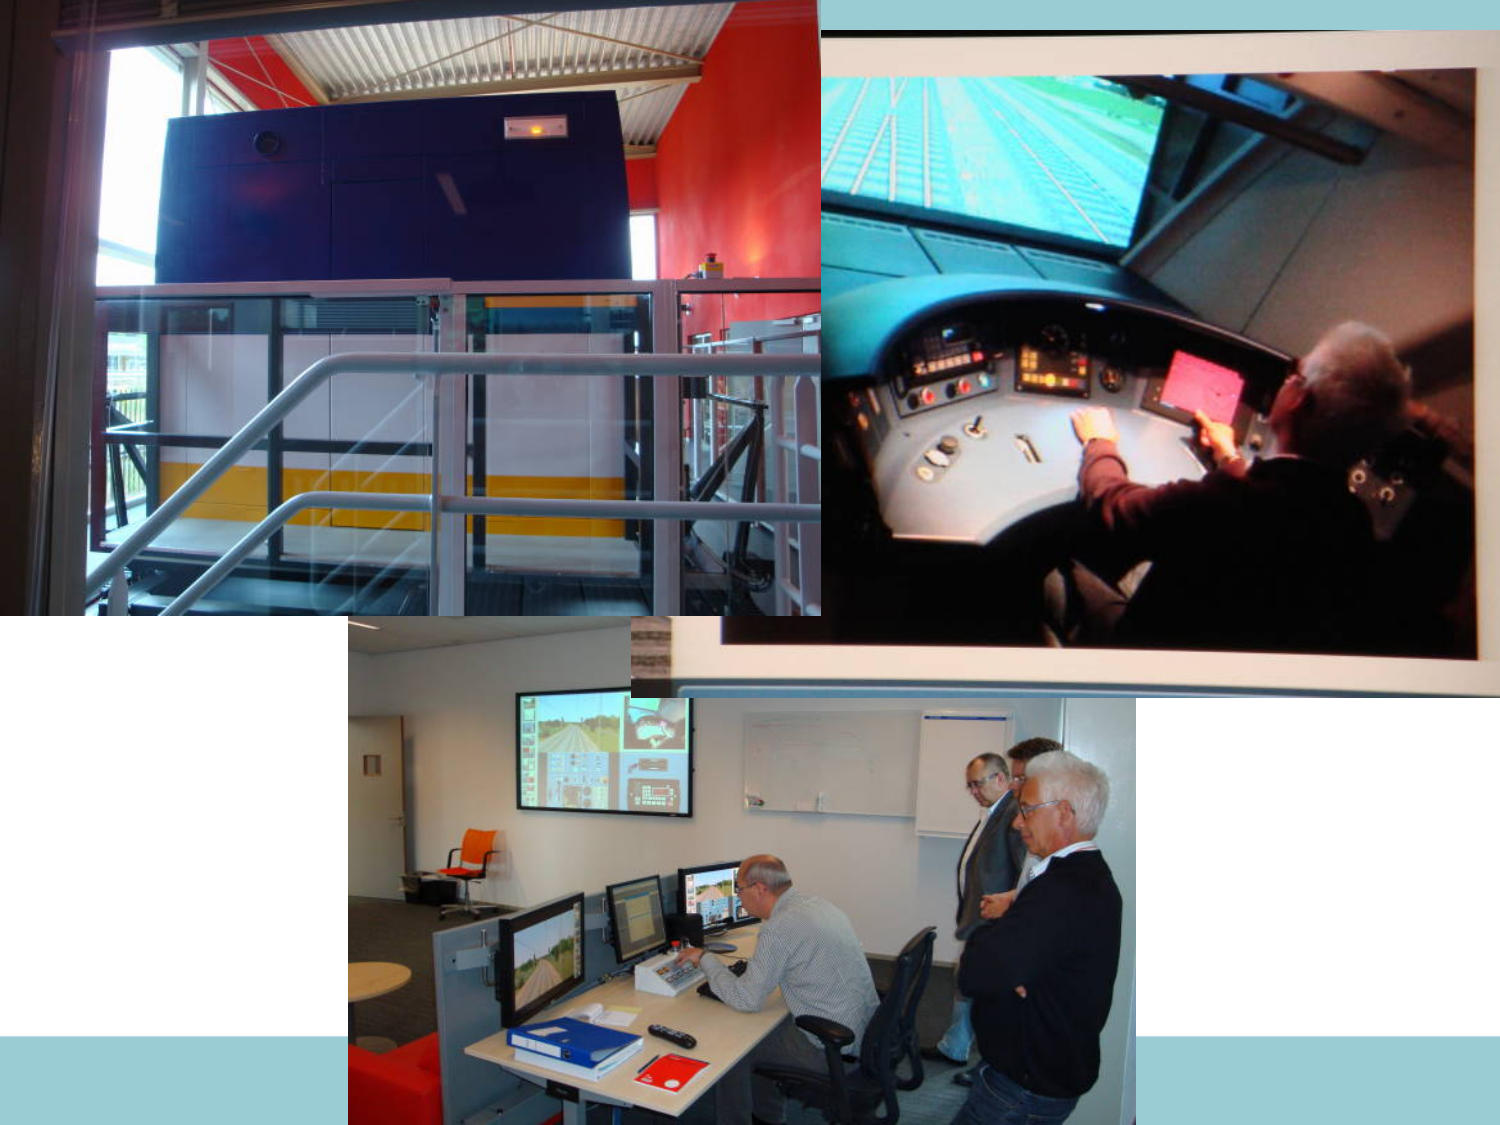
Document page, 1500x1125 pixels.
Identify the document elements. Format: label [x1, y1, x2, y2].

picture [0, 0, 1500, 698]
list [348, 625, 1137, 1125]
